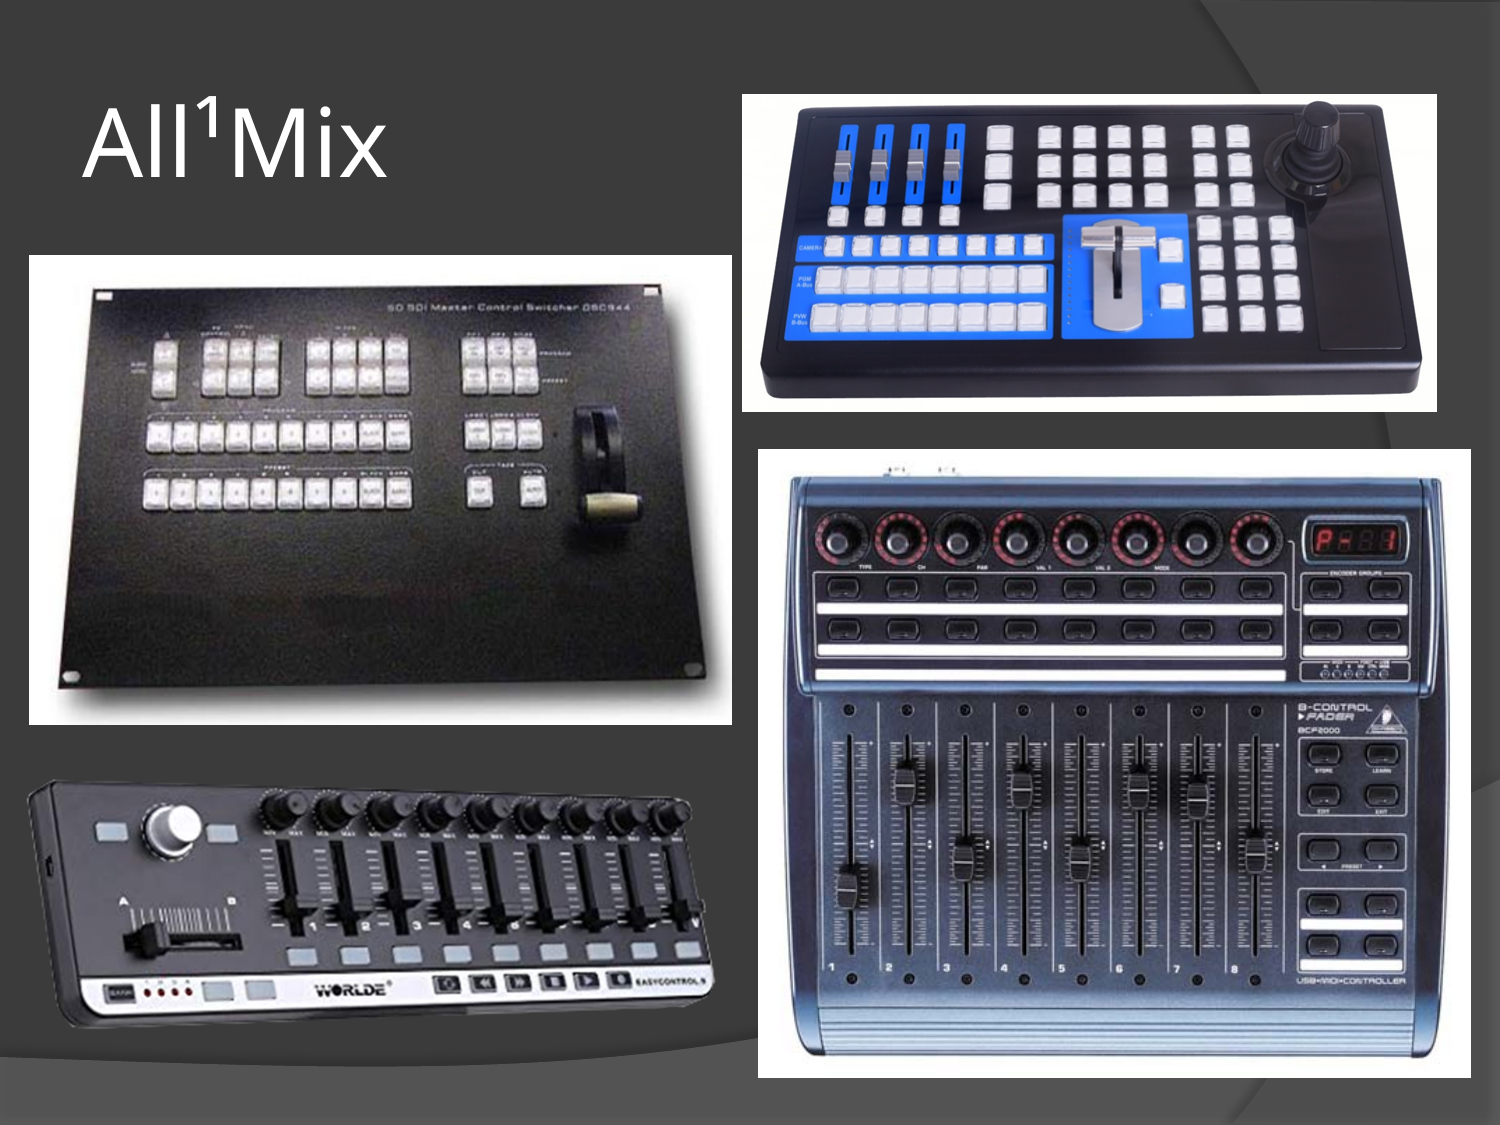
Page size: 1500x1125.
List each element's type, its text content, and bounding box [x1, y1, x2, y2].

picture [757, 449, 1471, 1079]
picture [29, 255, 733, 725]
picture [0, 763, 756, 1043]
picture [742, 93, 1438, 412]
title All¹Mix [75, 45, 1300, 233]
